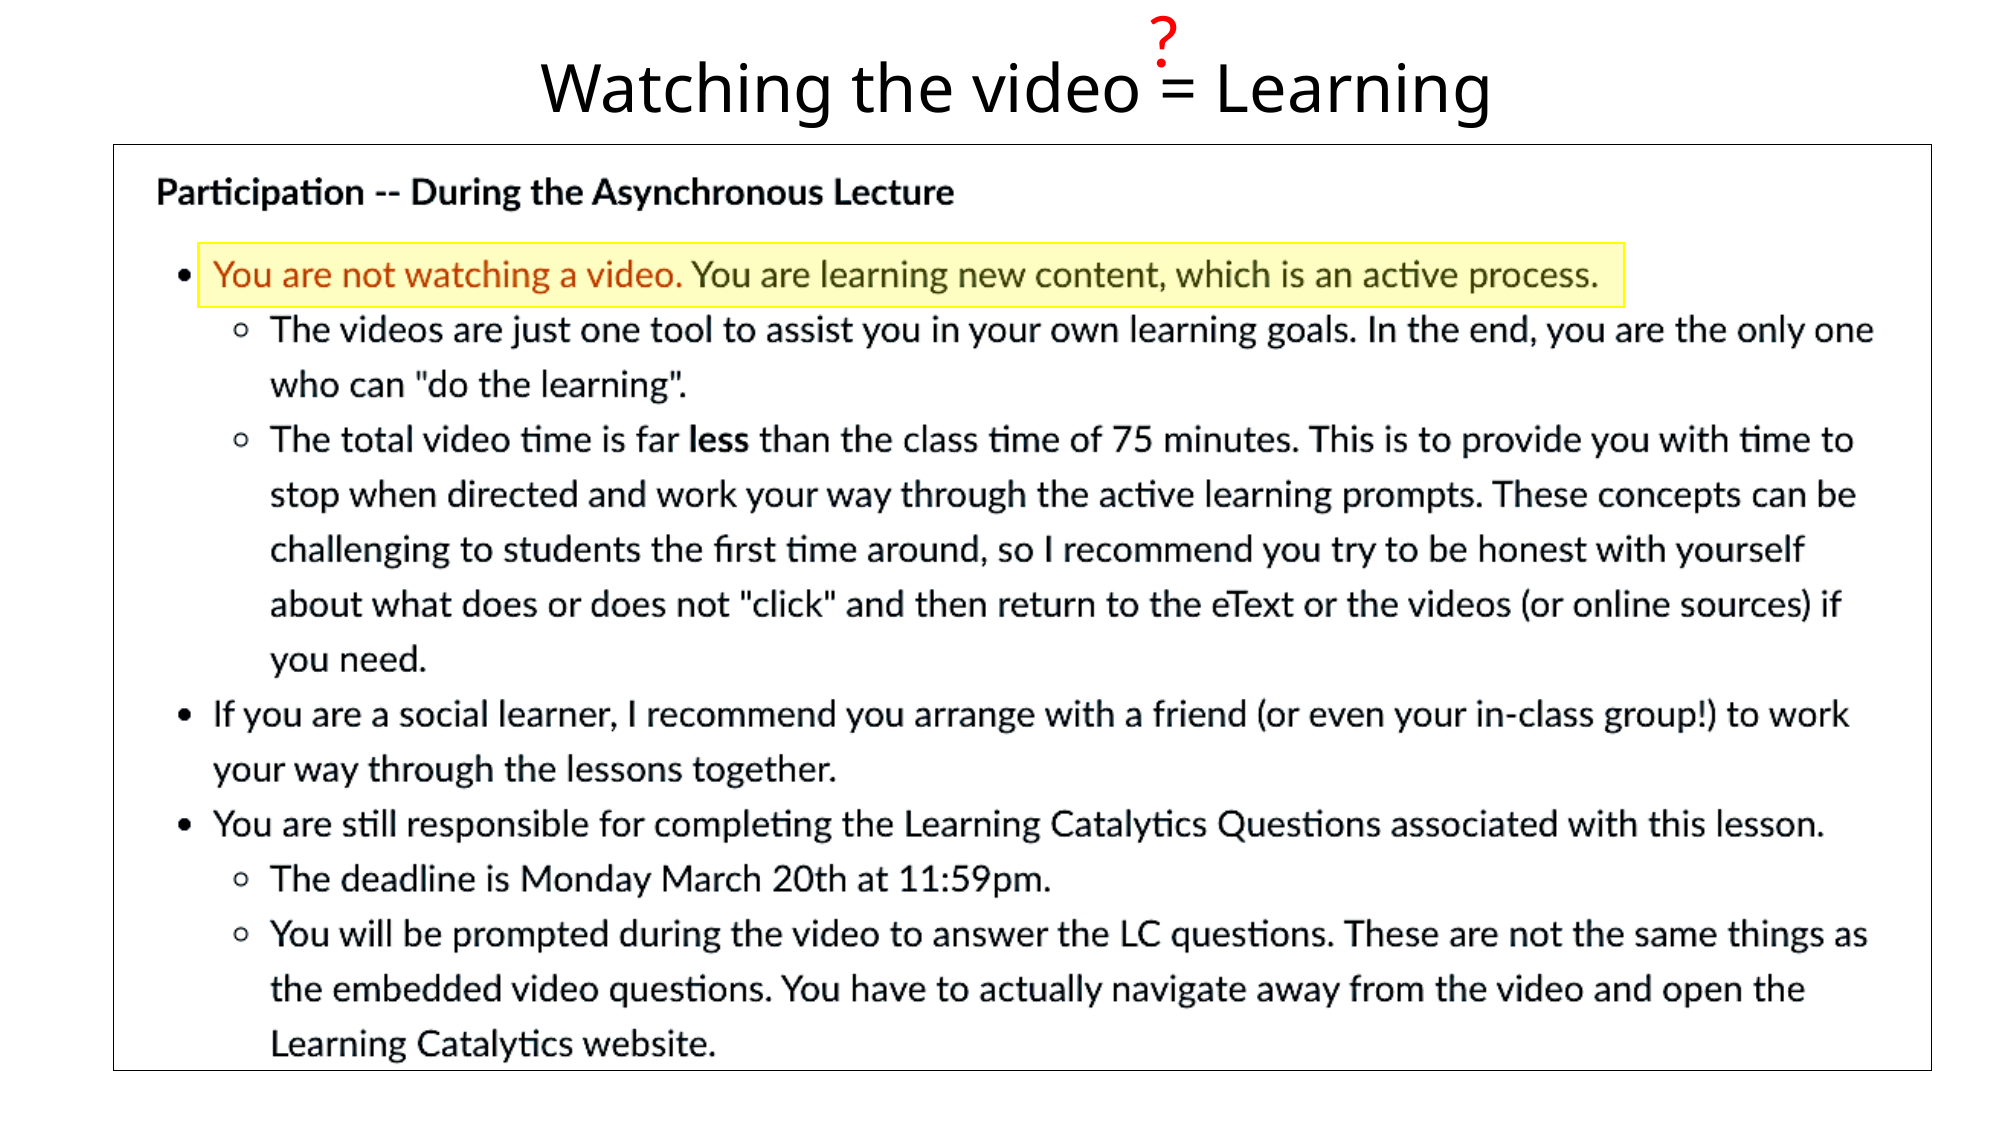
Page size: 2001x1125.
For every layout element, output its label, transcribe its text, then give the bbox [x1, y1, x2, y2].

picture [113, 144, 1932, 1071]
text_box ? [1131, 0, 1196, 90]
title Watching the video = Learning [198, 21, 1836, 144]
